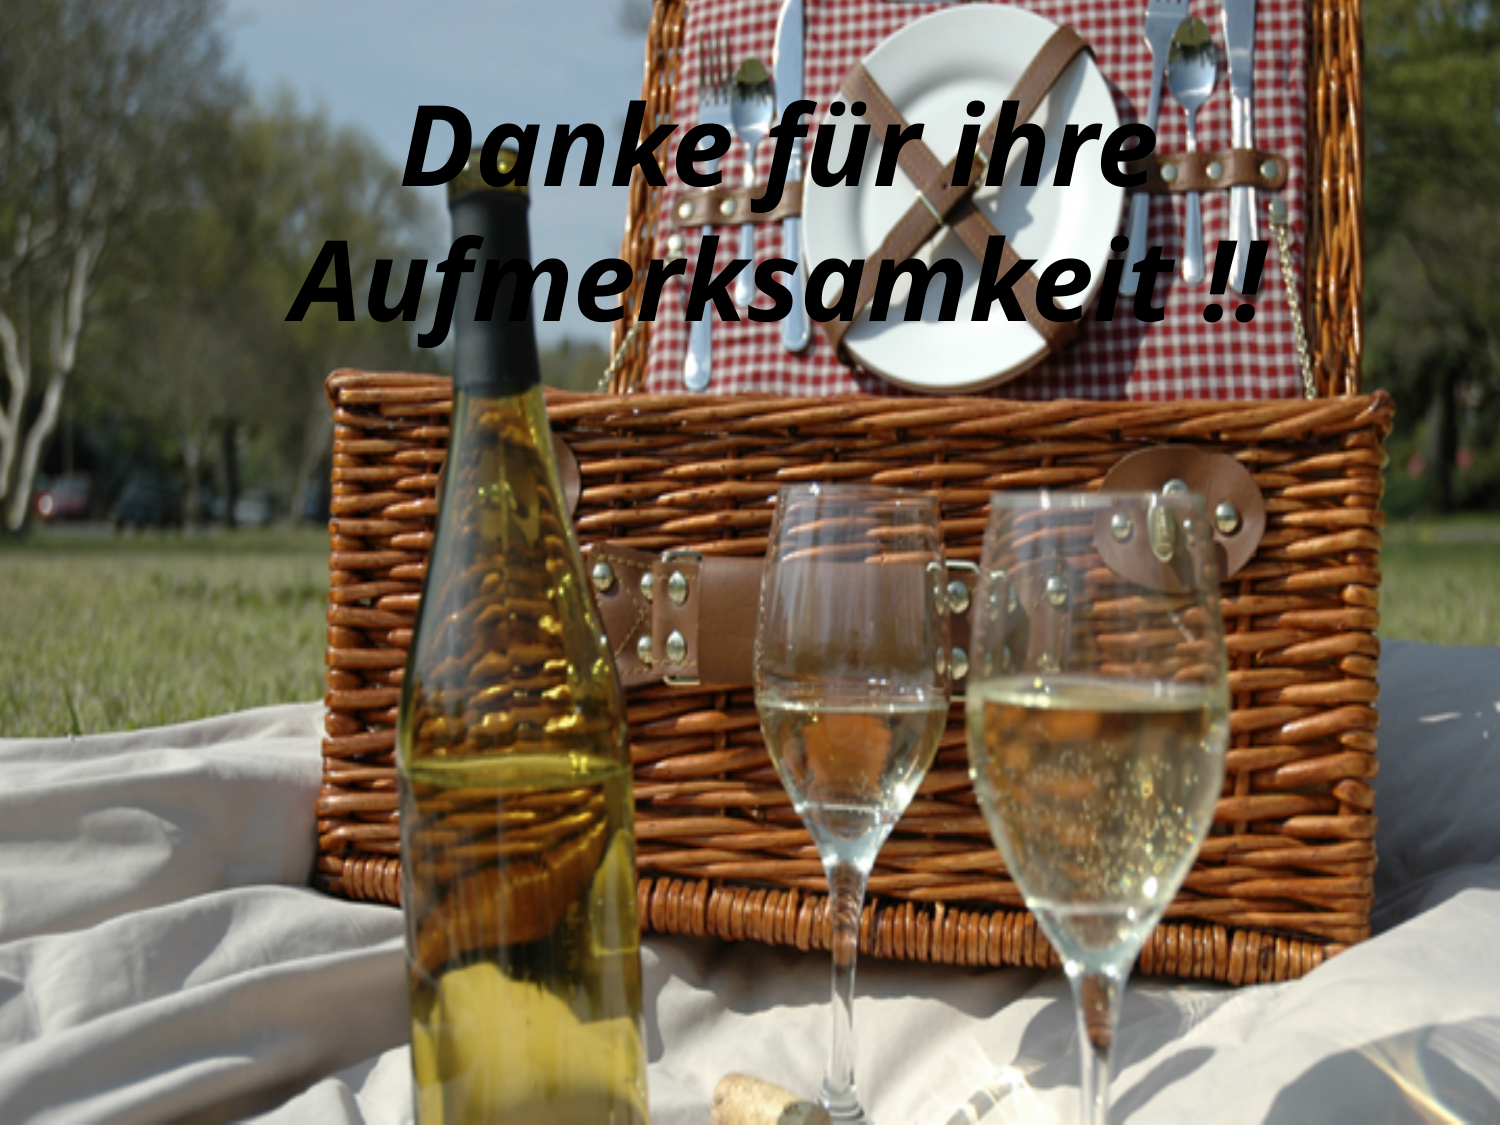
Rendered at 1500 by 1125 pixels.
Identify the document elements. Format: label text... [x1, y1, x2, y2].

text_box Danke für ihre Aufmerksamkeit !! [206, 66, 1353, 352]
picture [0, 0, 1500, 1125]
